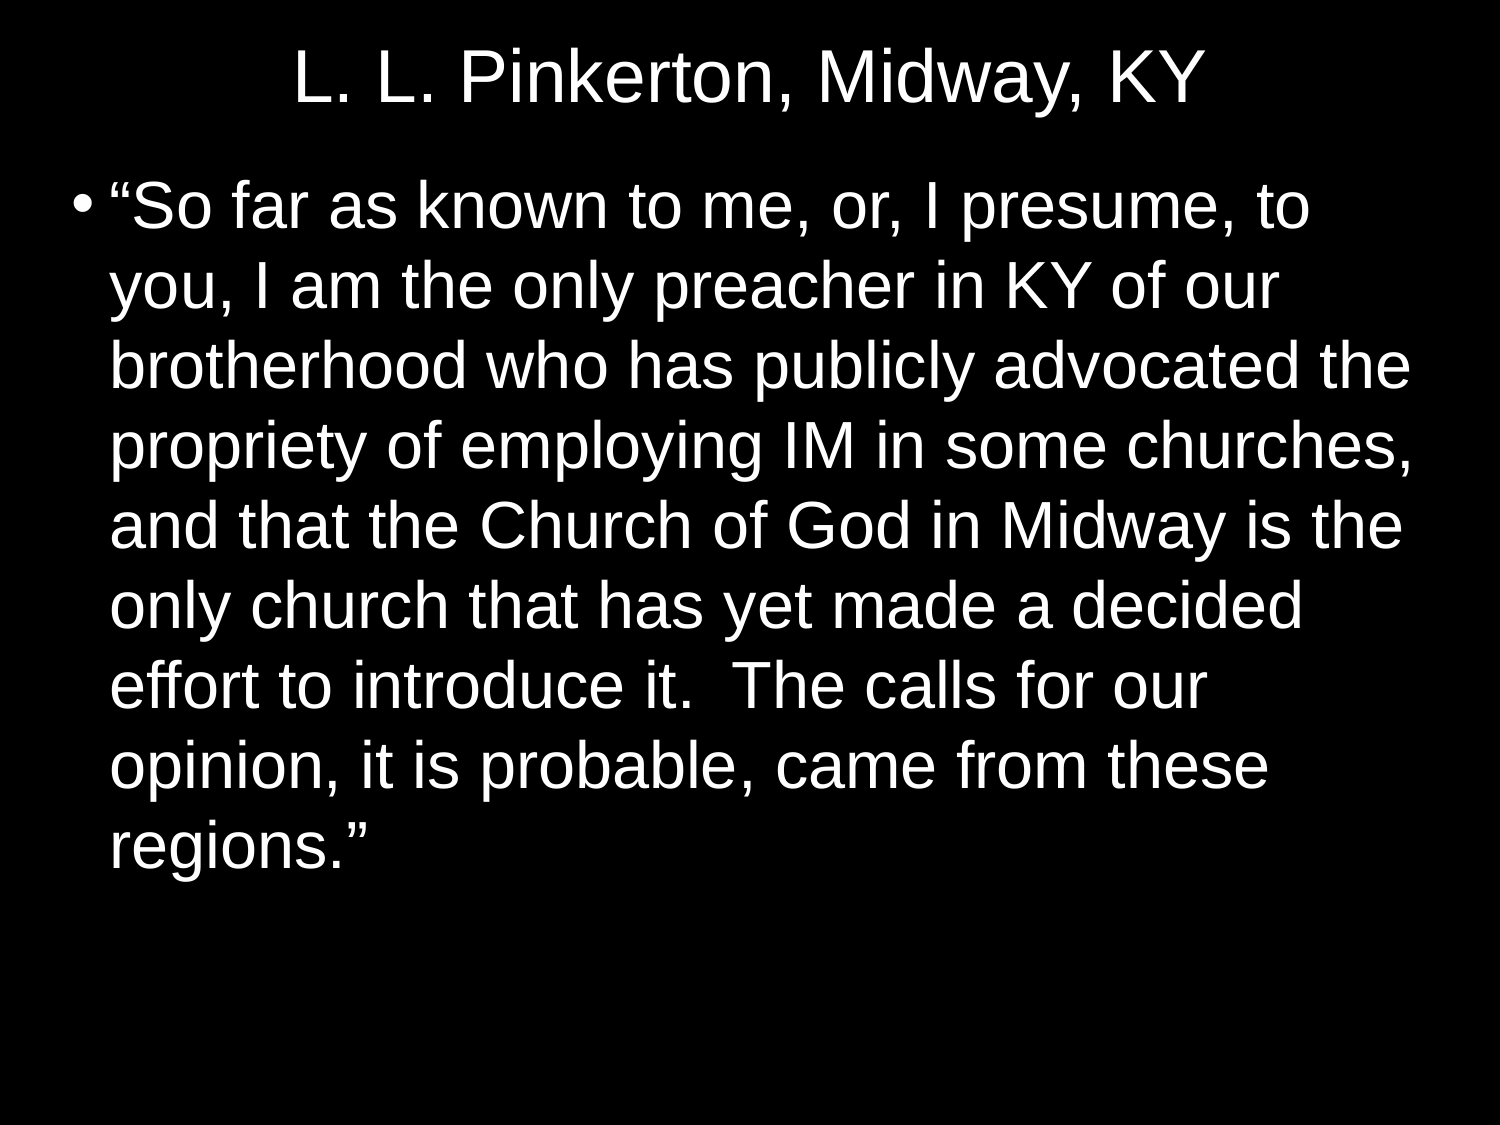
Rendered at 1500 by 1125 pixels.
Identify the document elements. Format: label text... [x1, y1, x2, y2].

title L. L. Pinkerton, Midway, KY [75, 22, 1425, 123]
list “So far as known to me, or, I presume, to you, I am the only preacher in KY of our brotherhood who has publicly advocated the propriety of employing IM in some churches, and that the Church of God in Midway is the only church that has yet made a decided effort to introduce it. The calls for our opinion, it is probable, came from these regions.” [56, 154, 1445, 1075]
